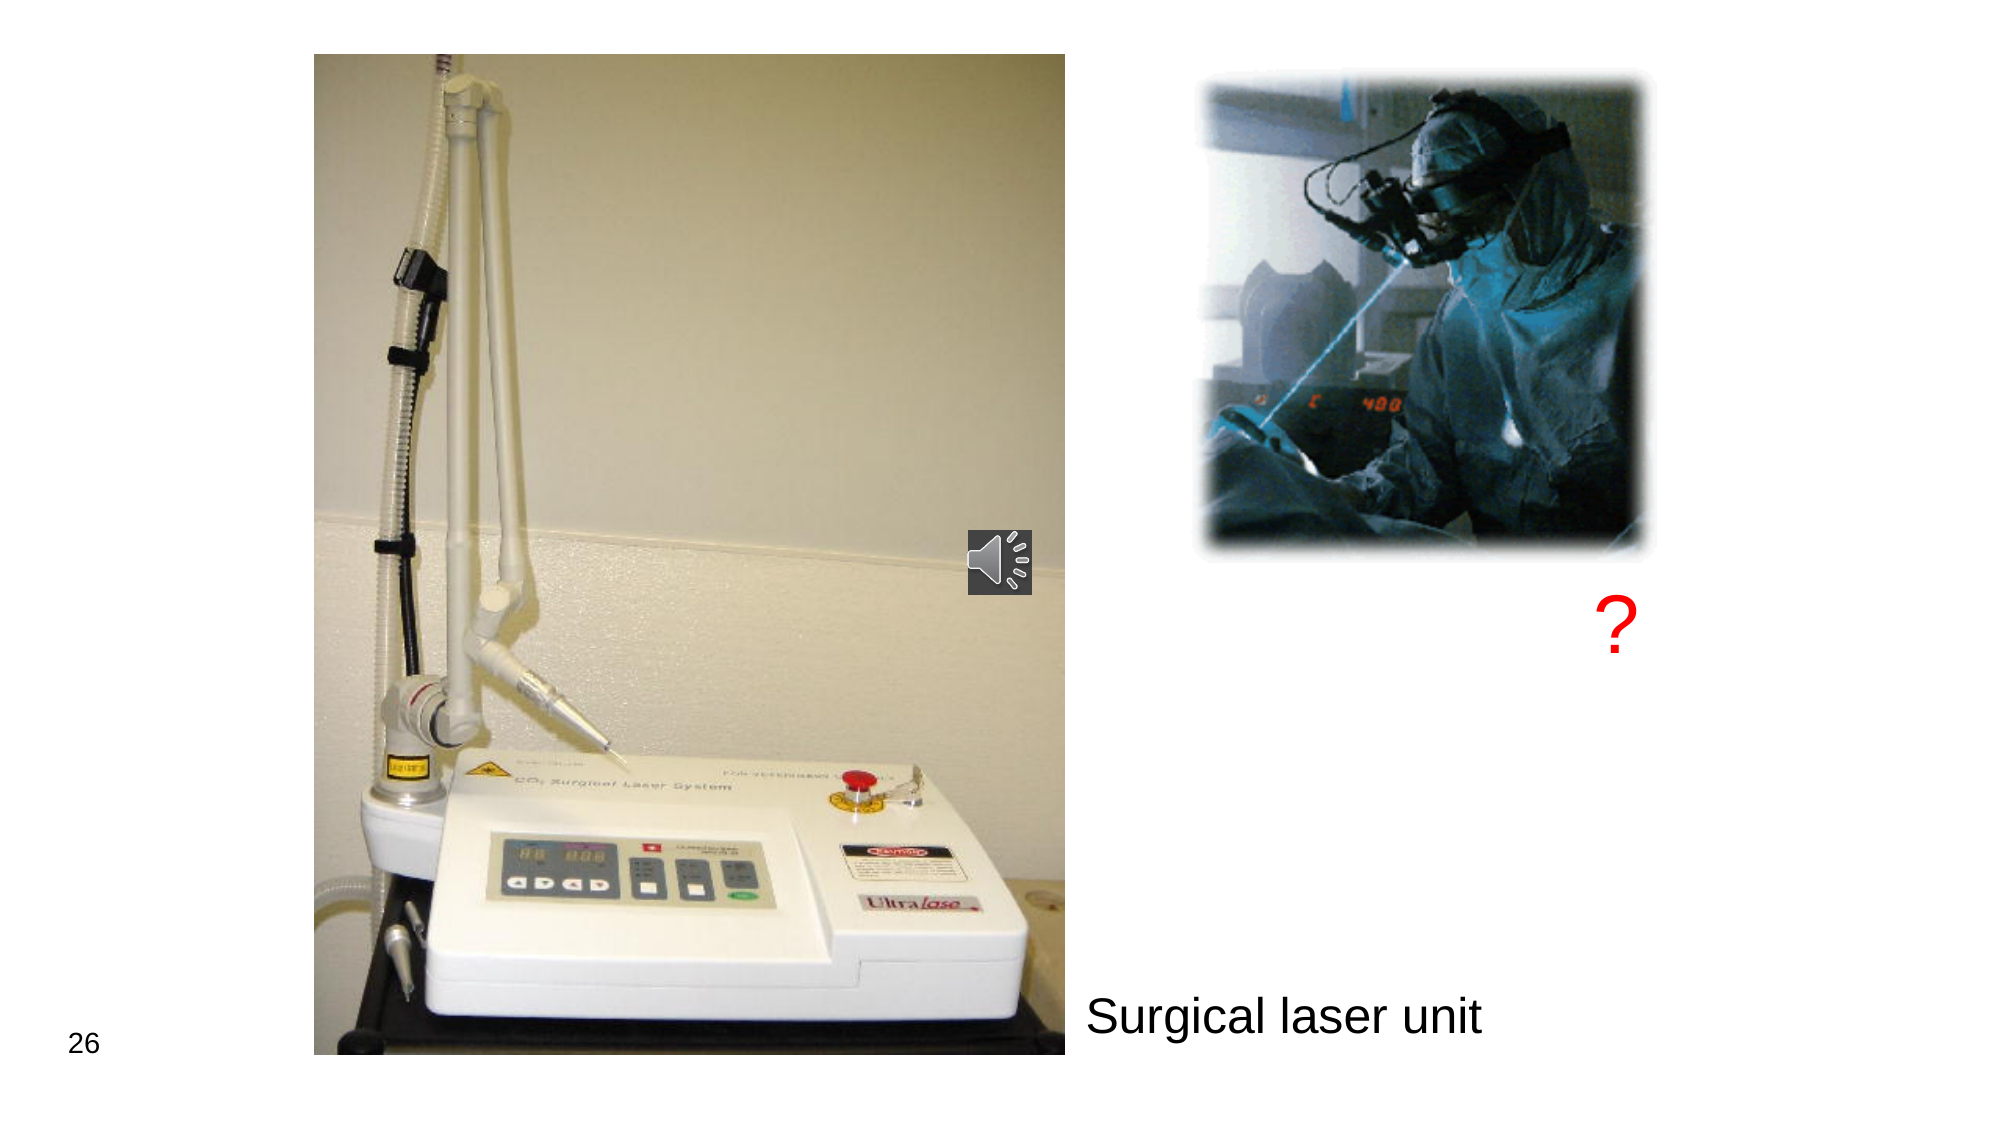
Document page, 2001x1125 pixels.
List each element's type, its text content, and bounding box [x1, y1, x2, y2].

text_box Surgical laser unit [1071, 976, 1650, 1051]
picture [314, 54, 1065, 1055]
slide_number 26 [67, 1021, 110, 1063]
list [1188, 66, 1657, 563]
text_box ? [1578, 571, 1650, 678]
